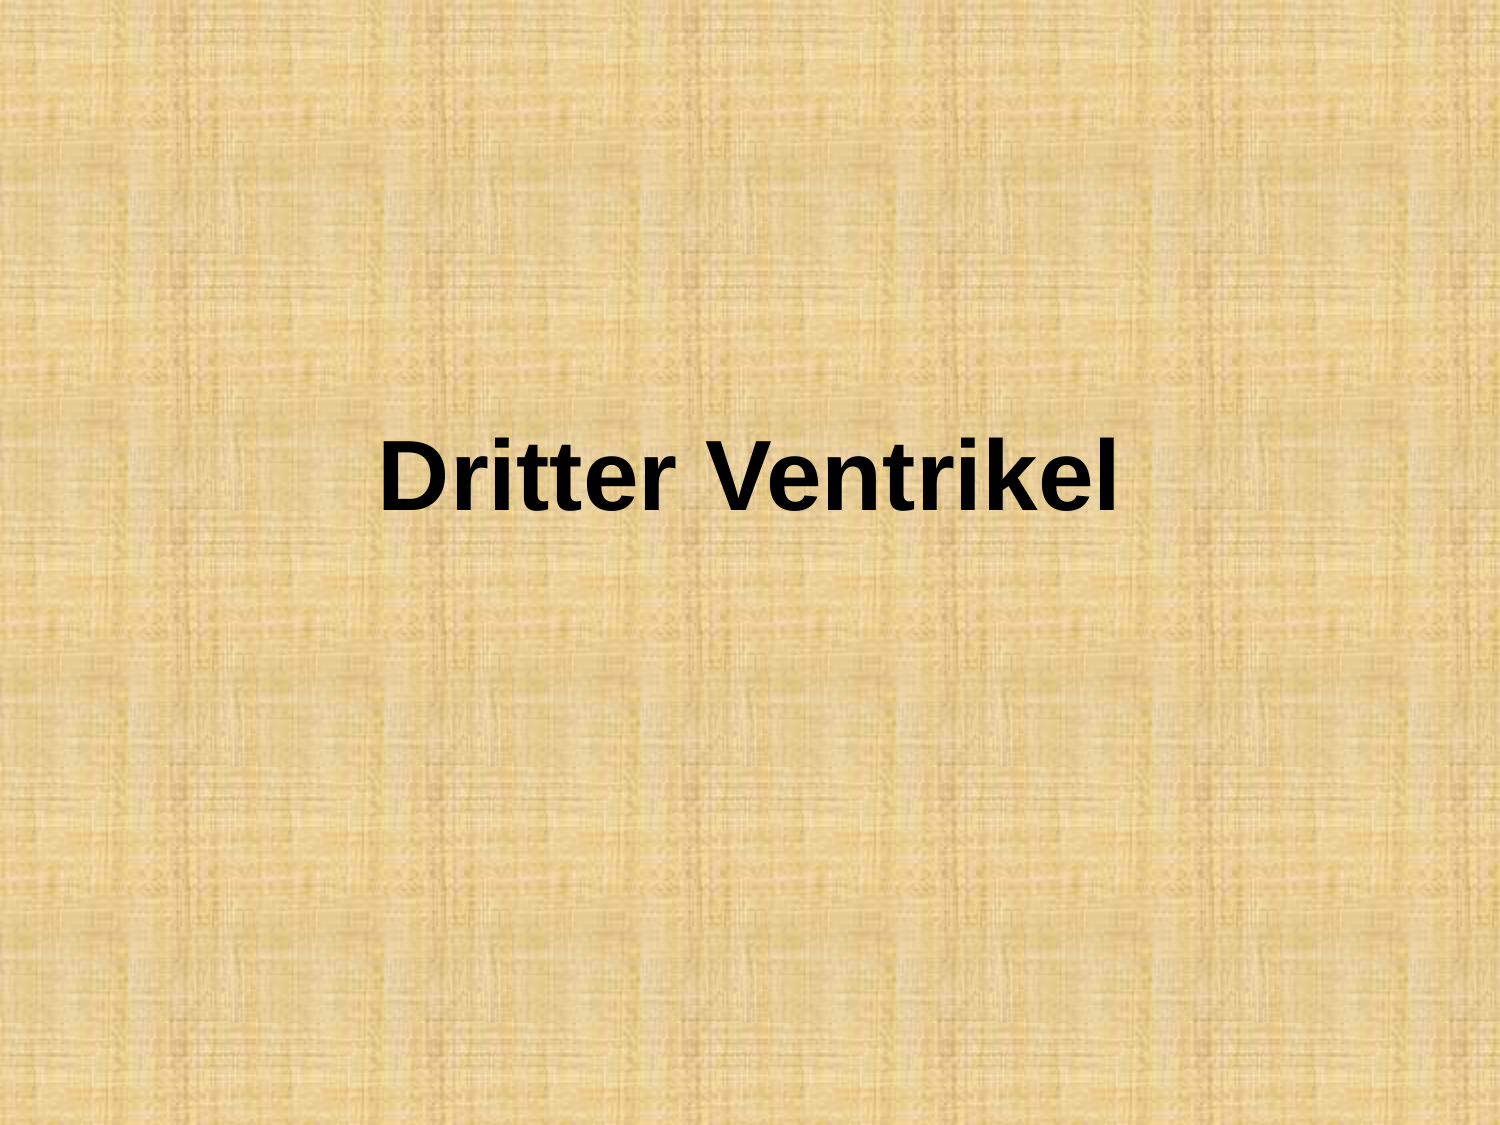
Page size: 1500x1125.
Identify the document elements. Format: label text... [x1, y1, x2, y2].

title Dritter Ventrikel [112, 349, 1388, 591]
picture [0, 0, 1500, 1125]
